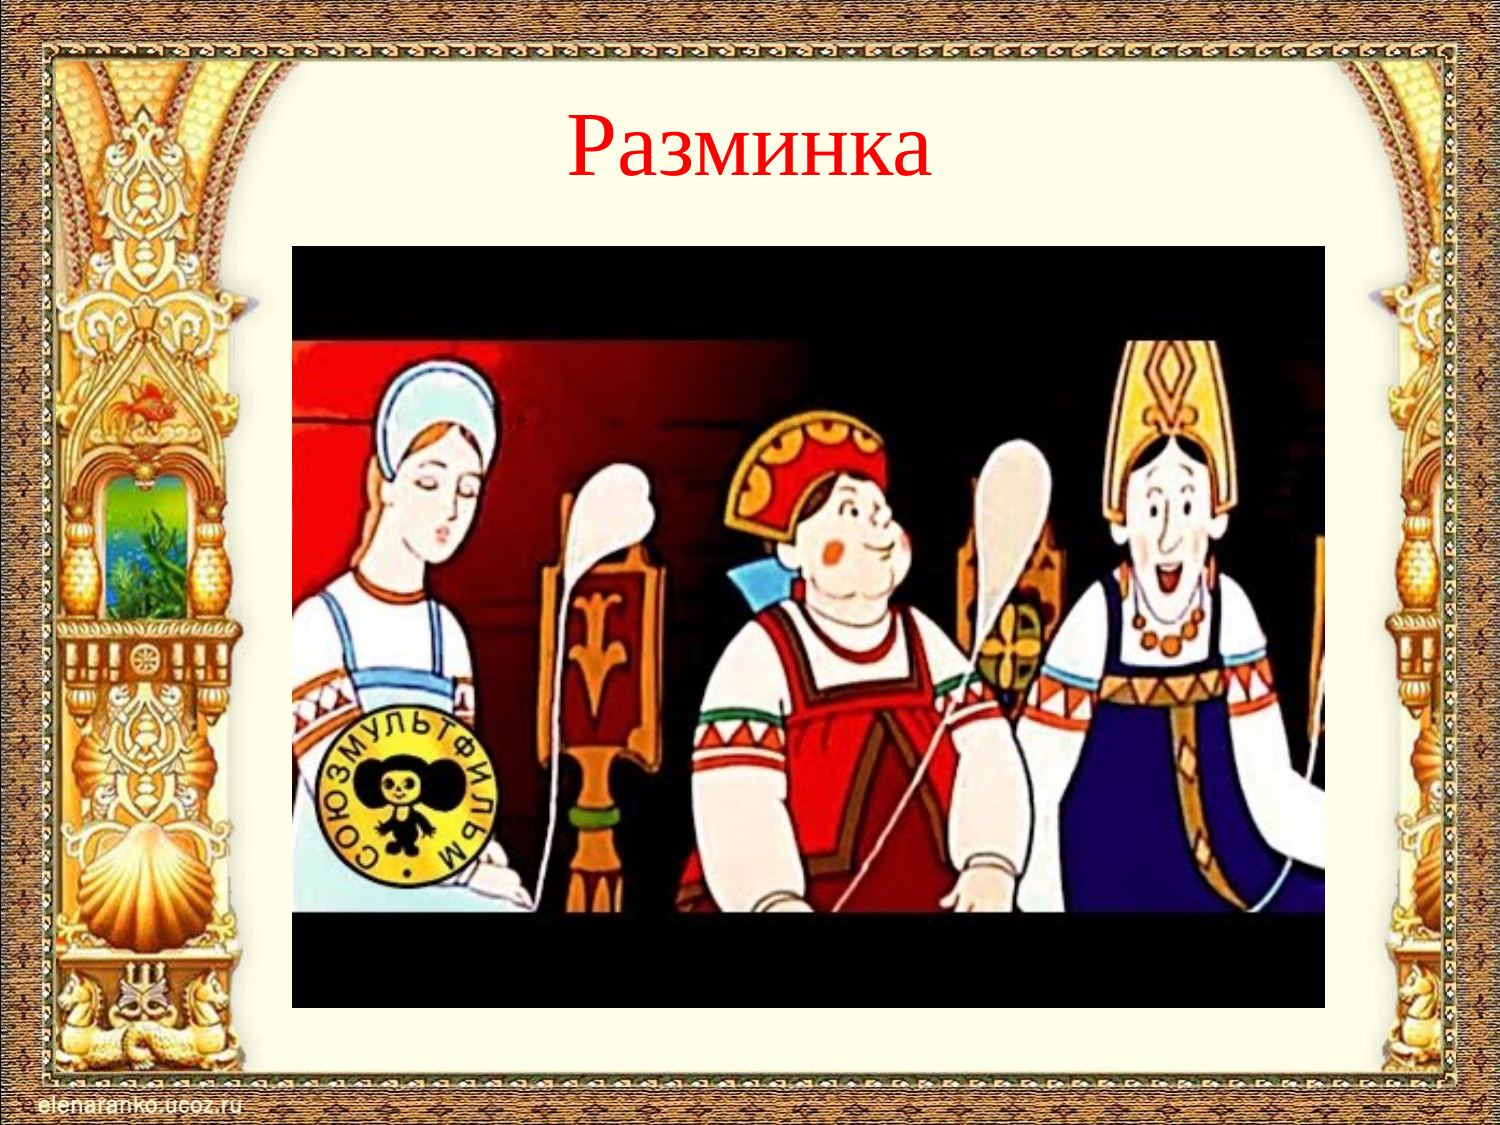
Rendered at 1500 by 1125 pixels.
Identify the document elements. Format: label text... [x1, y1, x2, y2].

picture [0, 0, 1500, 1125]
title Разминка [75, 45, 1425, 233]
